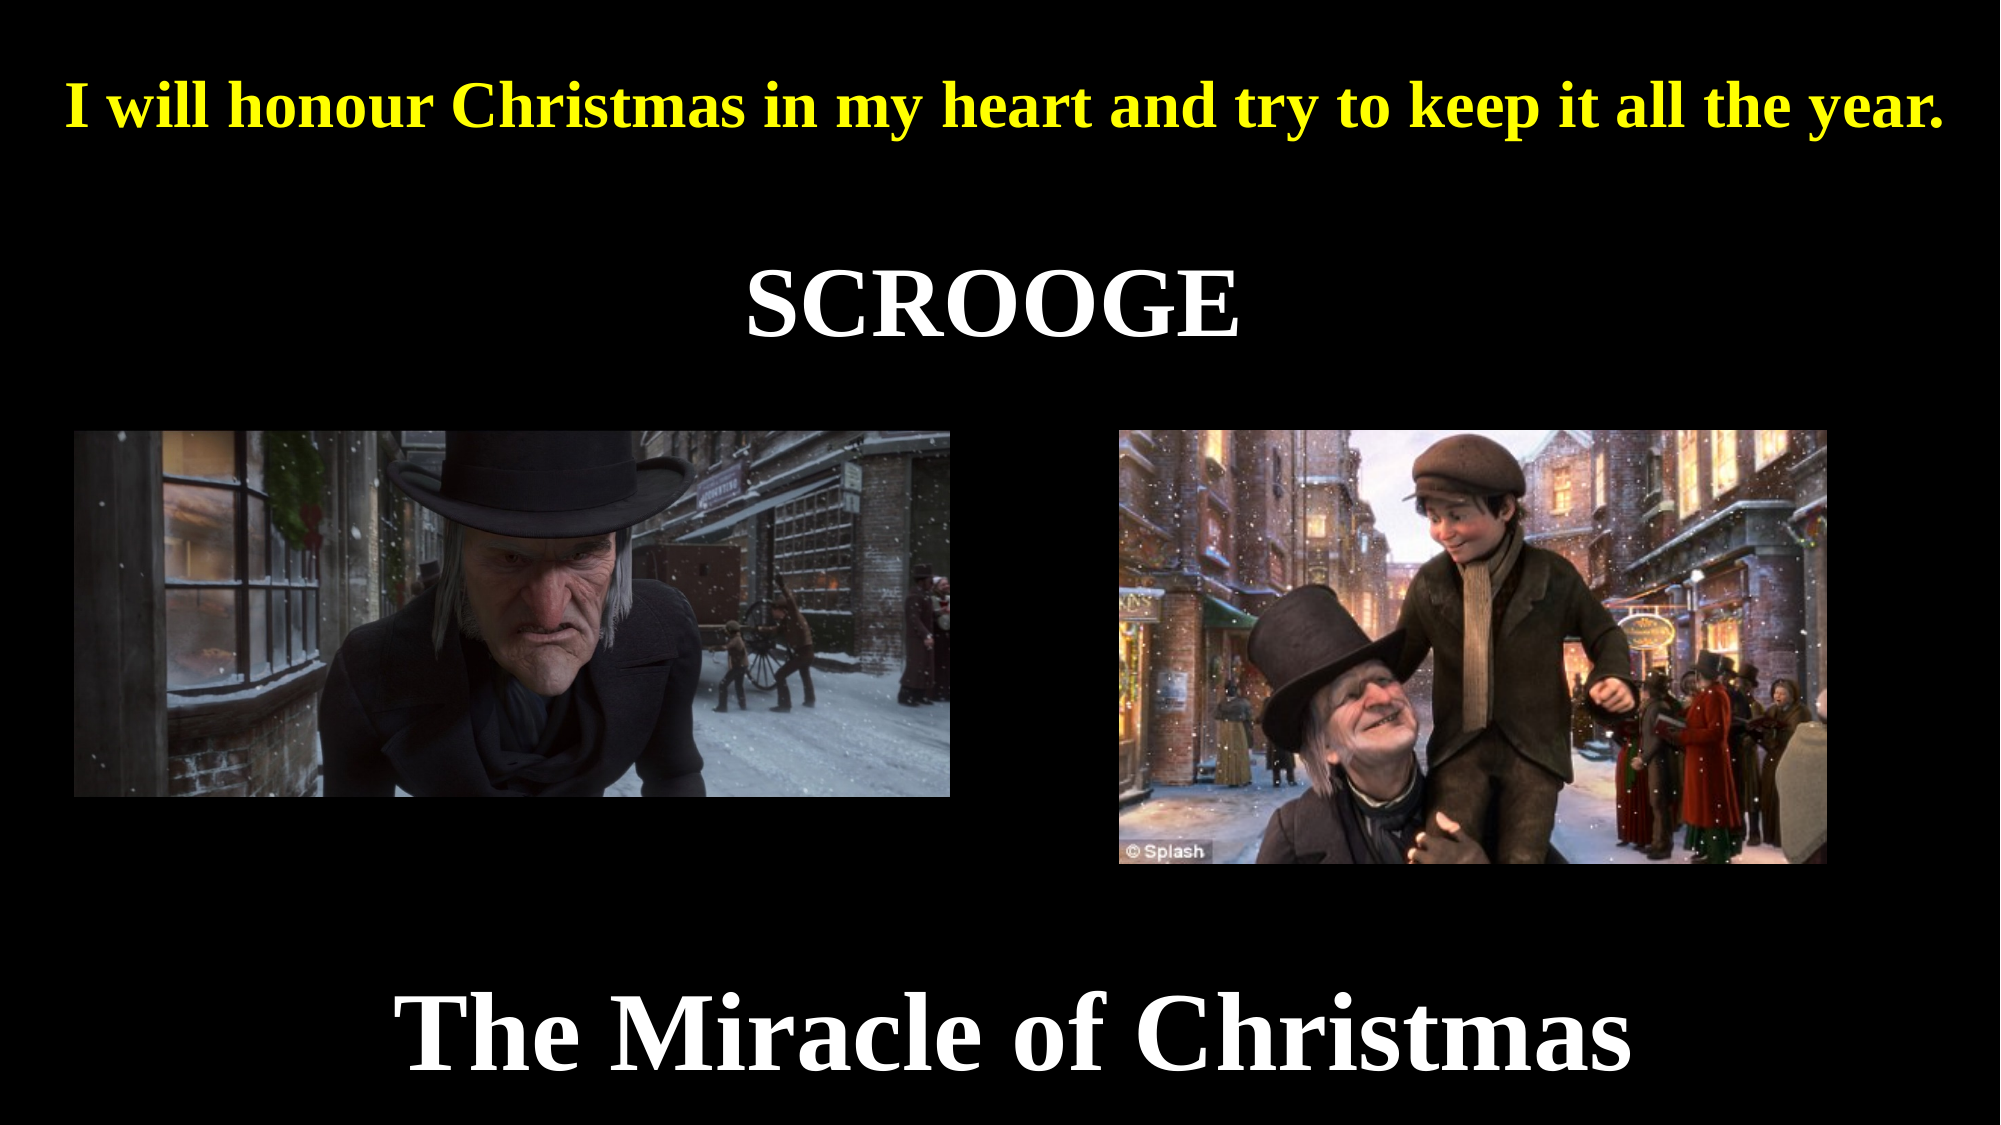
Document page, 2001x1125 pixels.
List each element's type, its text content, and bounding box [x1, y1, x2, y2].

text_box SCROOGE [729, 228, 1260, 364]
text_box The Miracle of Christmas [133, 950, 1896, 1101]
picture [74, 430, 950, 797]
text_box I will honour Christmas in my heart and try to keep it all the year. [28, 53, 2000, 148]
picture [1119, 430, 1827, 864]
